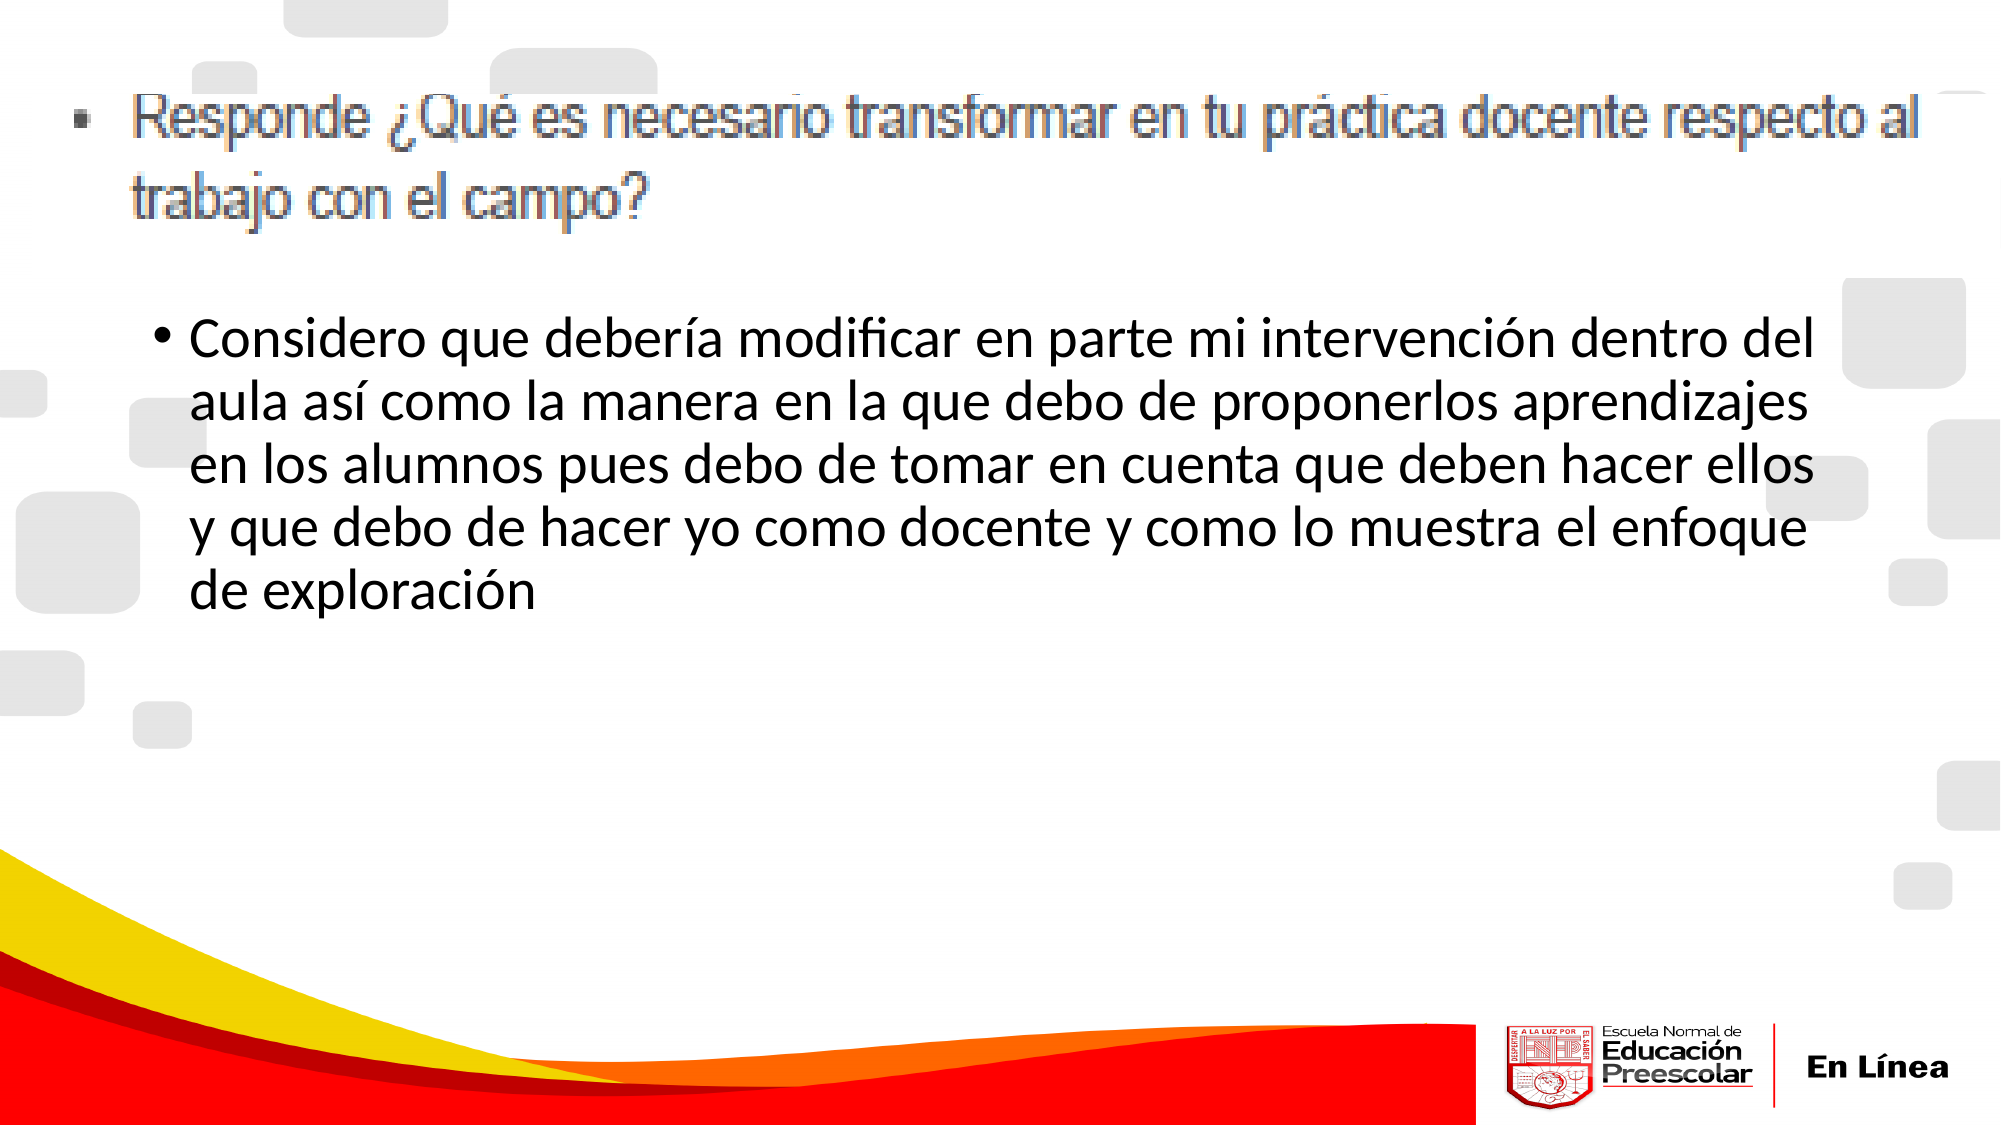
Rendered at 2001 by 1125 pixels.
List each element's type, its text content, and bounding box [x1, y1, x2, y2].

list Considero que debería modificar en parte mi intervención dentro del aula así como la manera en la que debo de proponerlos aprendizajes en los alumnos pues debo de tomar en cuenta que deben hacer ellos y que debo de hacer yo como docente y como lo muestra el enfoque de exploración [137, 299, 1863, 1014]
picture [0, 0, 2001, 1125]
